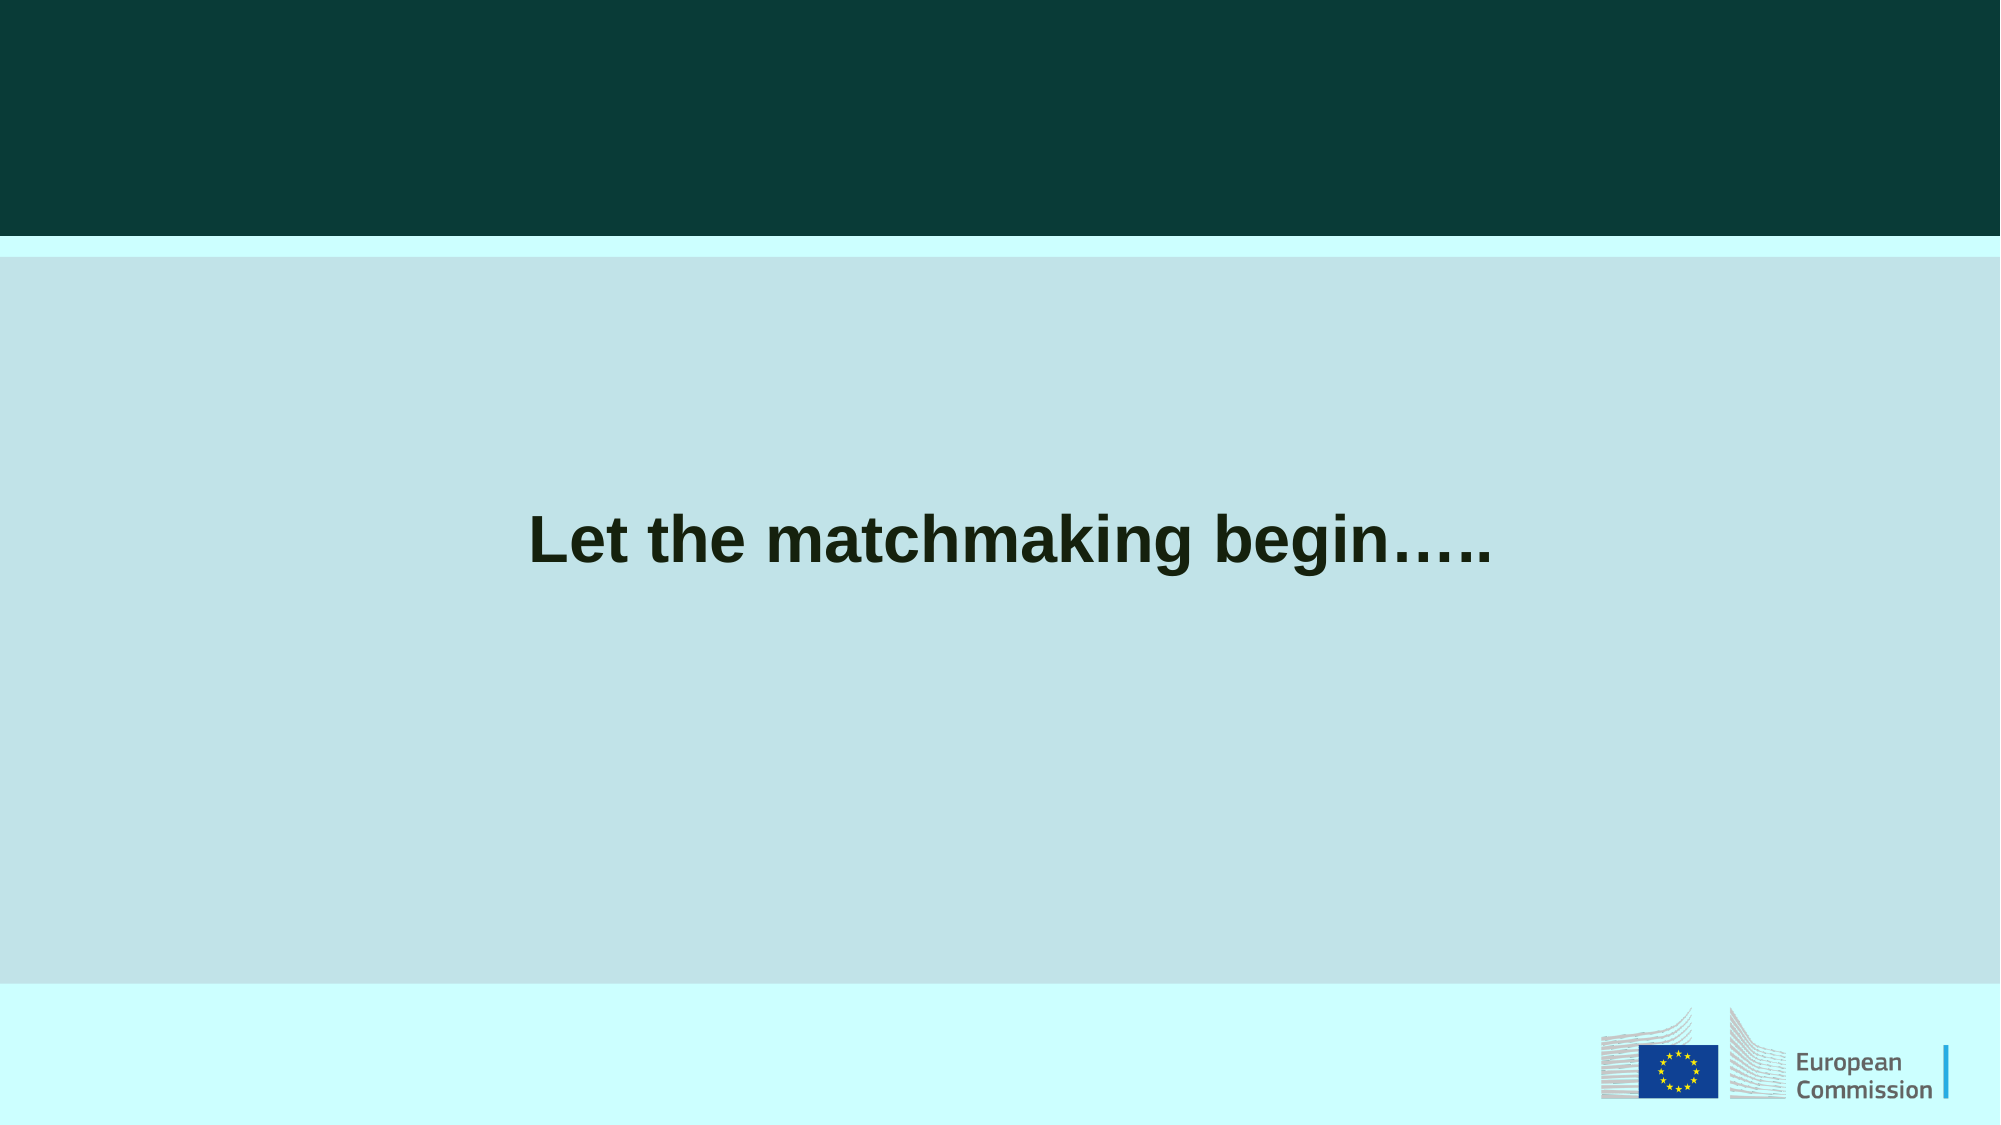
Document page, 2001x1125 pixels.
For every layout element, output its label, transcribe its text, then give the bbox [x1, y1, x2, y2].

list Let the matchmaking begin….. [82, 275, 1942, 967]
picture [1572, 993, 1977, 1112]
